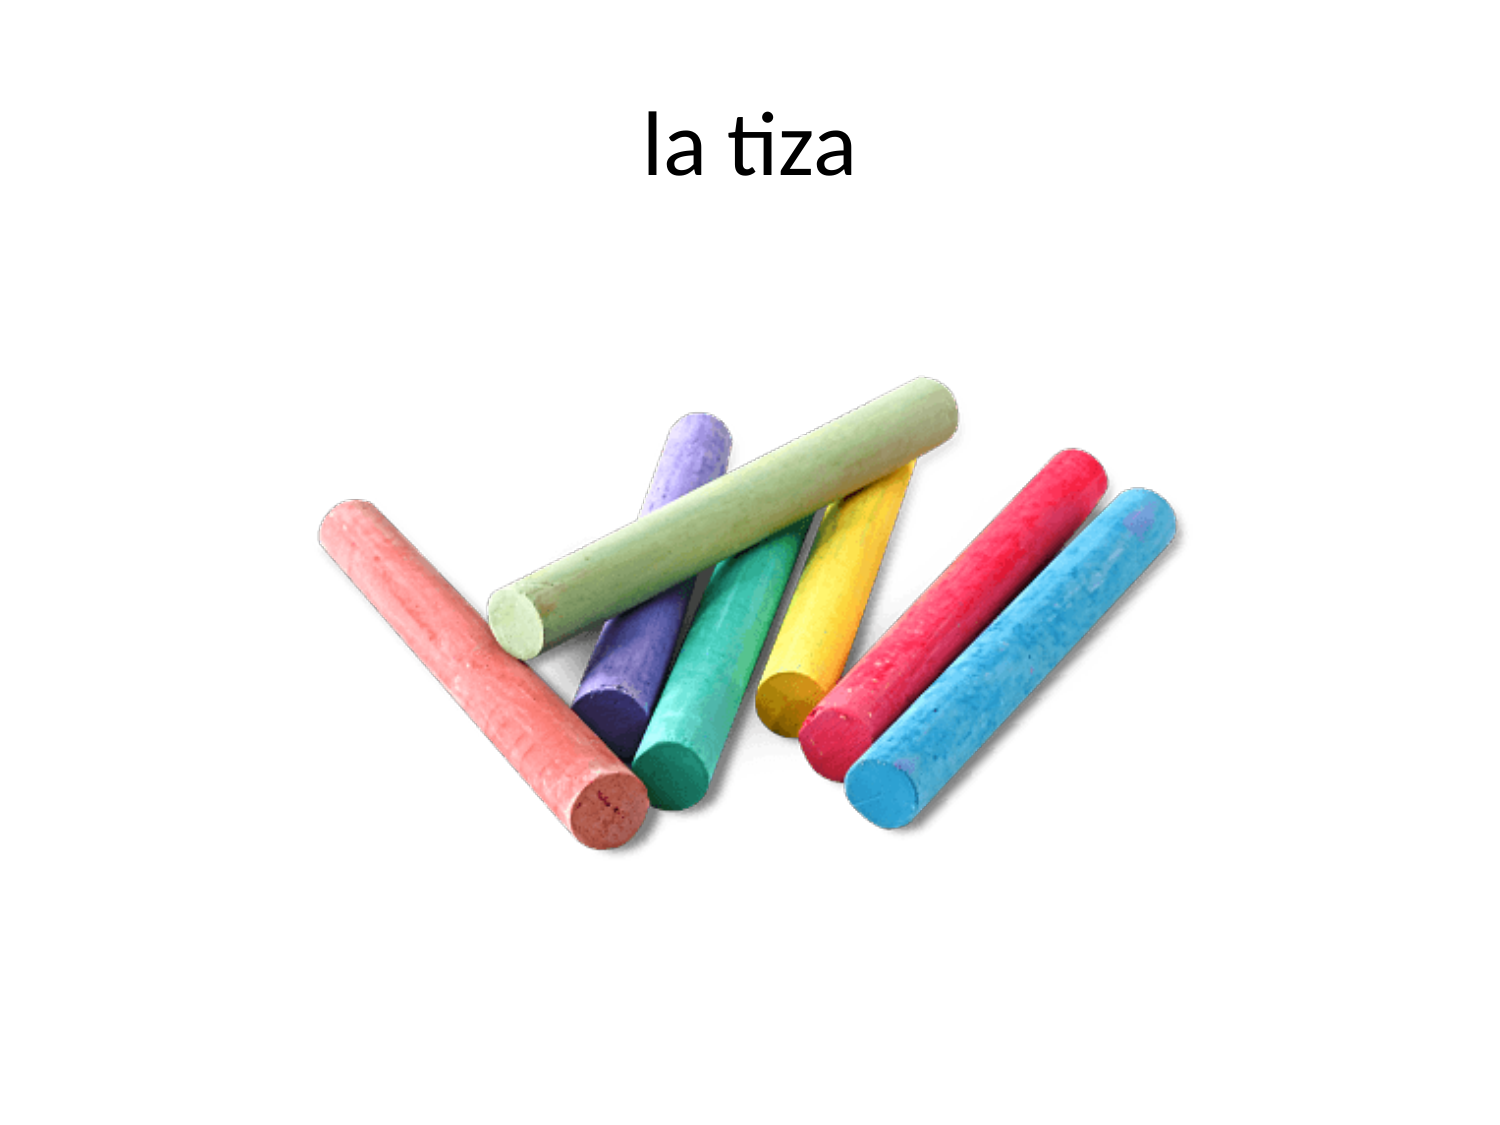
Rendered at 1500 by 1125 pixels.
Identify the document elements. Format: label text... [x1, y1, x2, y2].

title la tiza [75, 45, 1425, 233]
picture [312, 374, 1196, 866]
